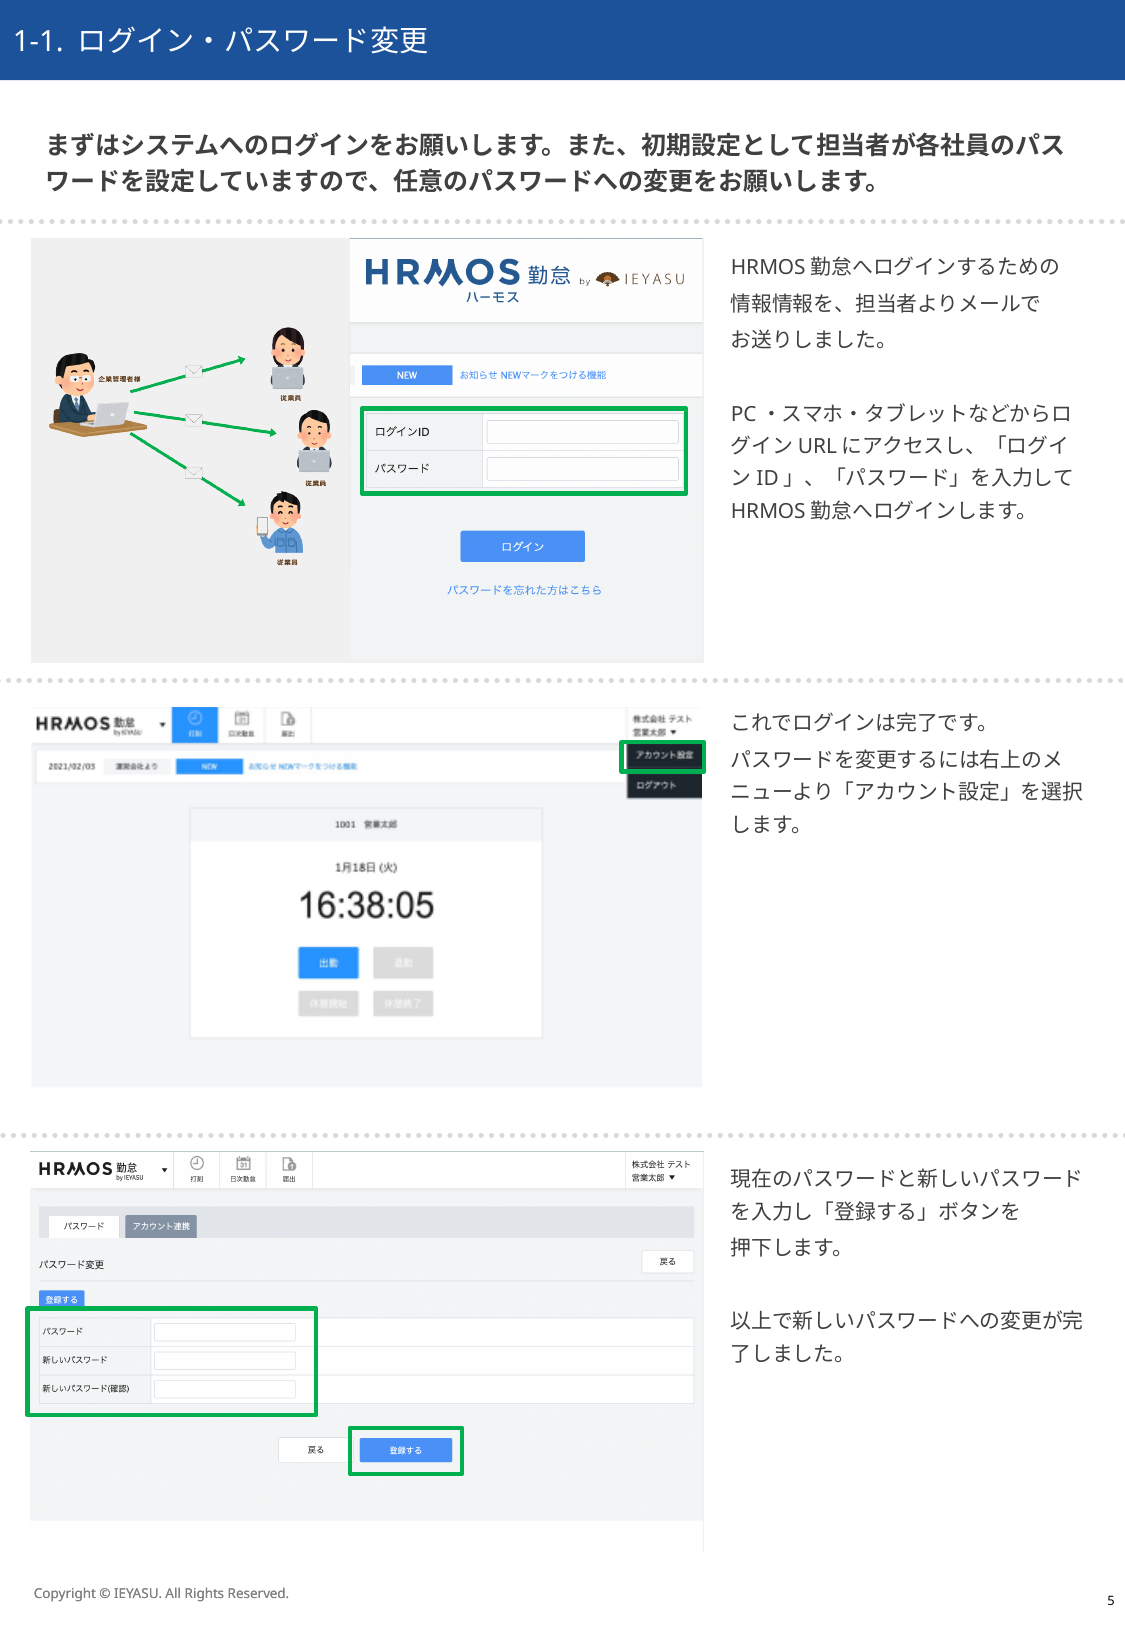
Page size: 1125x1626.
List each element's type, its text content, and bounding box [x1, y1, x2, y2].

picture [31, 707, 703, 1109]
list HRMOS勤怠へログインするための 情報情報を、担当者よりメールで お送りしました。 PC・スマホ・タブレットなどからログインURLにアクセスし、「ログインID」、「パスワード」を入力してHRMOS勤怠へログインします。 [716, 238, 1100, 663]
list これでログインは完了です。 パスワードを変更するには右上のメニューより「アカウント設定」を選択します。 [716, 694, 1100, 1119]
list 現在のパスワードと新しいパスワードを入力し「登録する」ボタンを 押下します。 以上で新しいパスワードへの変更が完了しました。 [716, 1150, 1100, 1575]
list まずはシステムへのログインをお願いします。また、初期設定として担当者が各社員のパスワードを設定していますので、任意のパスワードへの変更をお願いします。 [30, 115, 1100, 205]
picture [30, 238, 705, 663]
picture [30, 1151, 704, 1553]
title 1-1. ログイン・パスワード変更 [0, 0, 906, 81]
